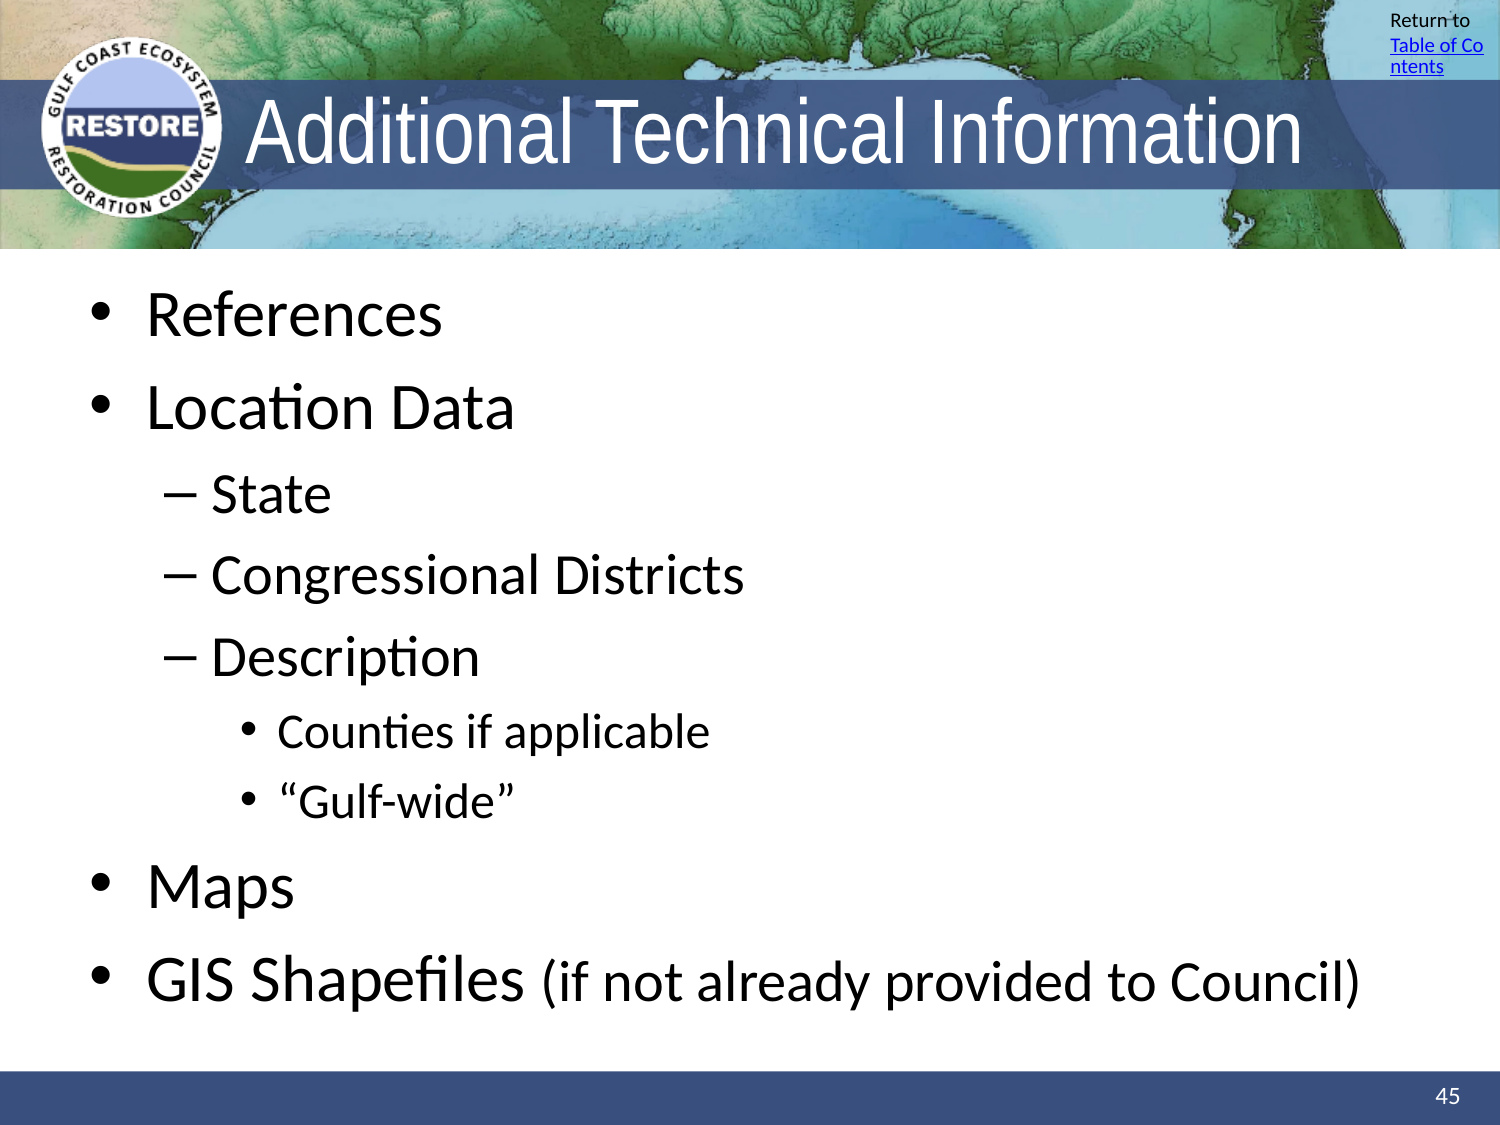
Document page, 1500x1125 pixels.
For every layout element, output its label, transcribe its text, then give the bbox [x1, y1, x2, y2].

list References Location Data State Congressional Districts Description Counties if applicable “Gulf-wide” Maps GIS Shapefiles (if not already provided to Council) [75, 262, 1425, 1005]
picture [0, 0, 1500, 249]
title Additional Technical Information [230, 33, 1500, 221]
slide_number 45 [1126, 1065, 1476, 1125]
